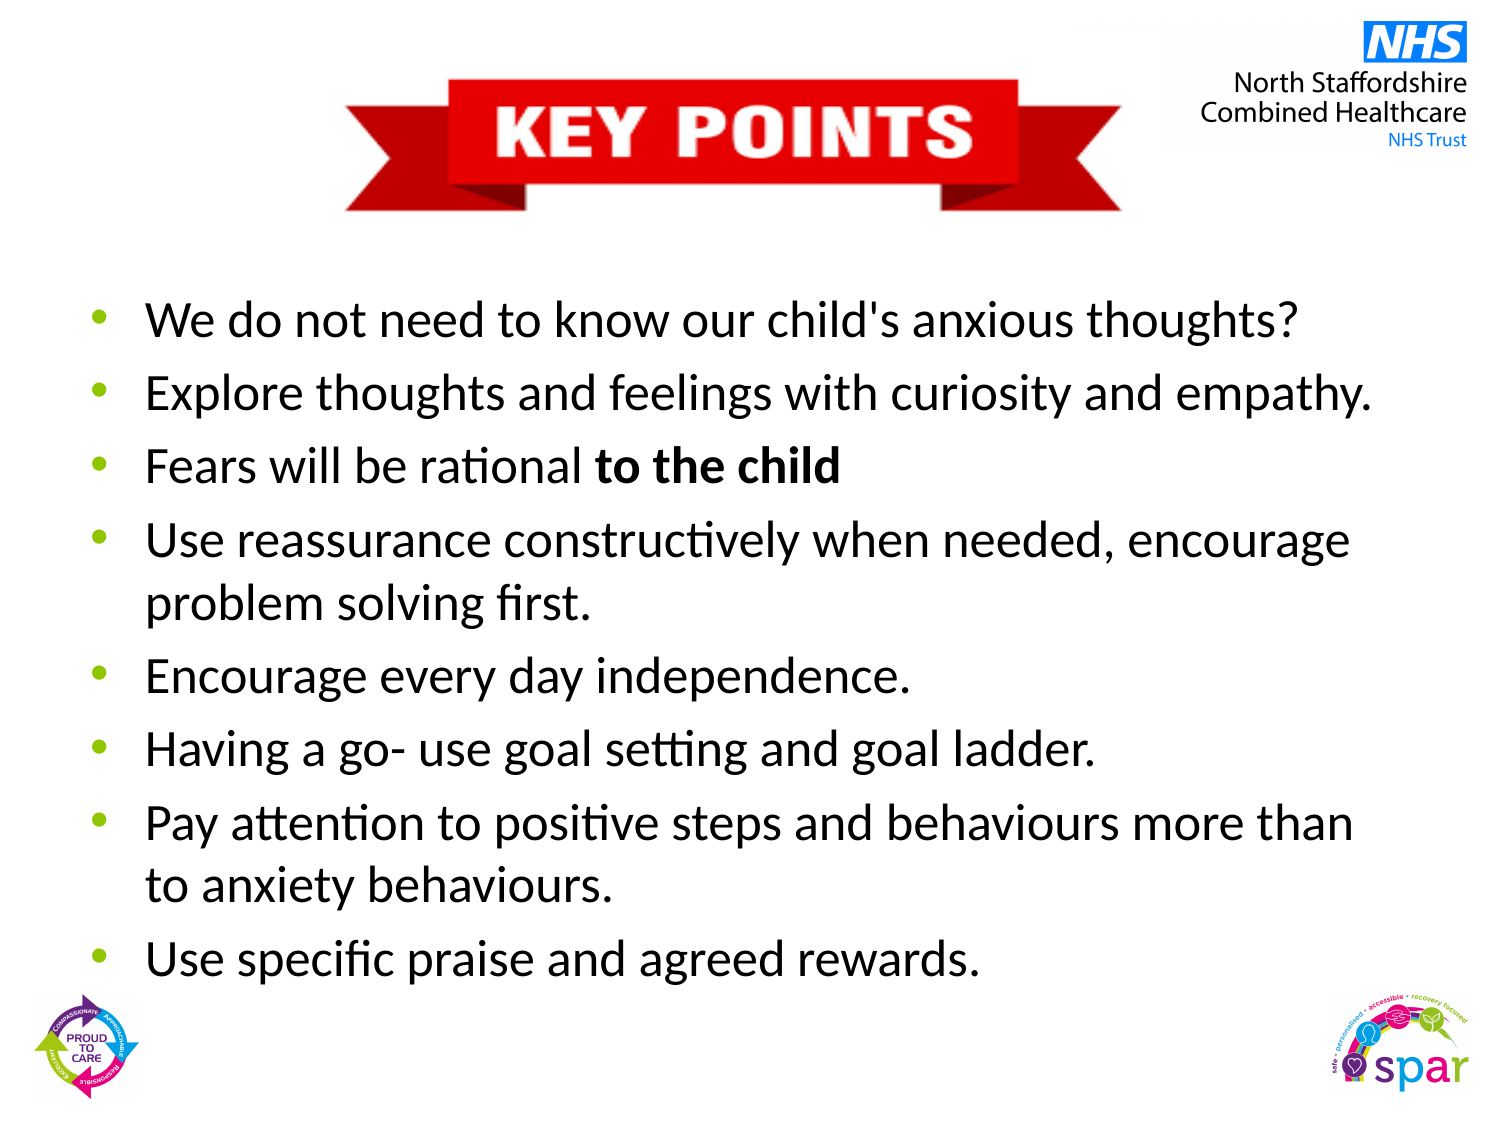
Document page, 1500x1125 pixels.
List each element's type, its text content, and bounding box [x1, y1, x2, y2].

picture [1327, 991, 1473, 1095]
picture [304, 21, 1473, 245]
picture [34, 994, 139, 1099]
list We do not need to know our child's anxious thoughts? Explore thoughts and feelings with curiosity and empathy. Fears will be rational to the child Use reassurance constructively when needed, encourage problem solving first. Encourage every day independence. Having a go- use goal setting and goal ladder. Pay attention to positive steps and behaviours more than to anxiety behaviours. Use specific praise and agreed rewards. [75, 277, 1425, 1005]
